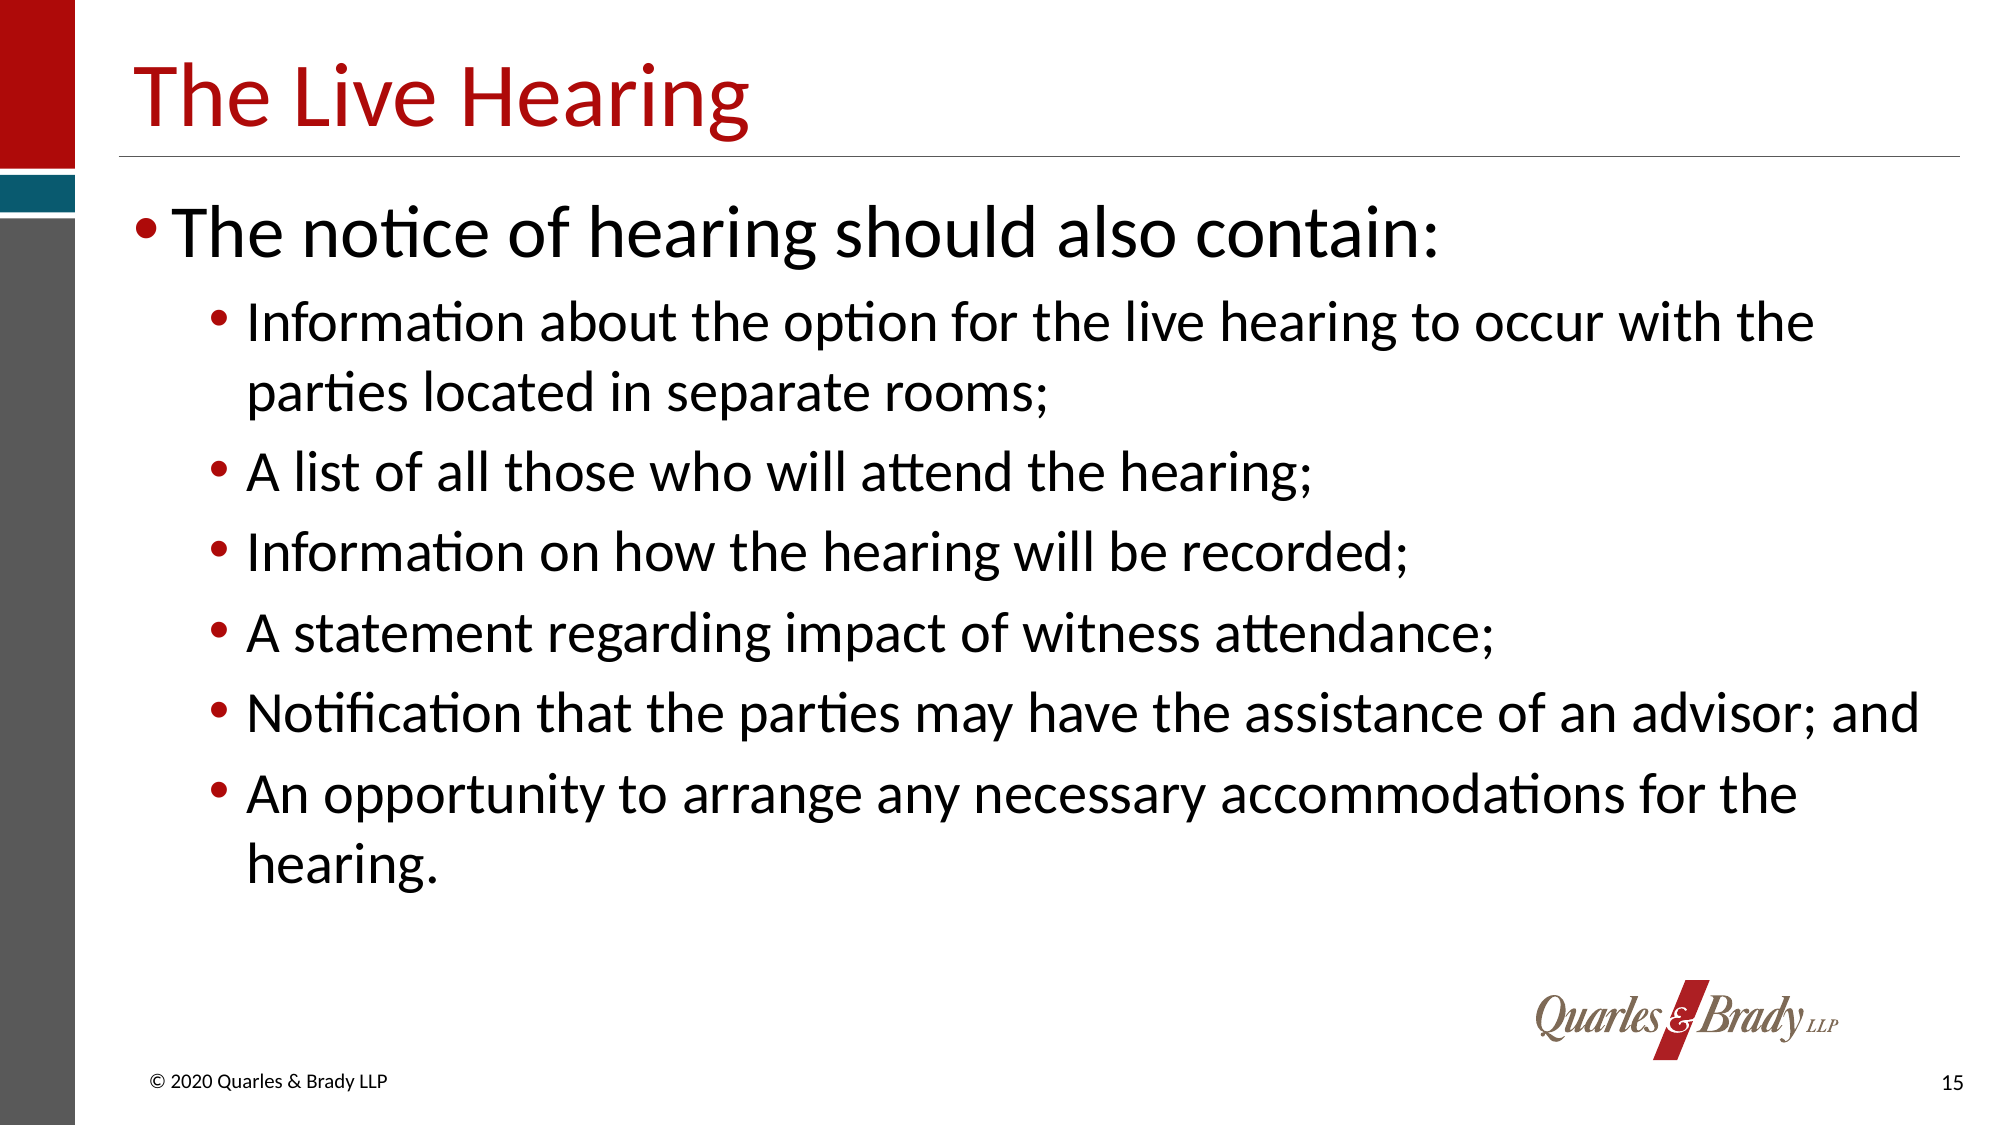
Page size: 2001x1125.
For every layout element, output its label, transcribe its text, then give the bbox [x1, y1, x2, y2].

list The notice of hearing should also contain: Information about the option for the live hearing to occur with the parties located in separate rooms; A list of all those who will attend the hearing; Information on how the hearing will be recorded; A statement regarding impact of witness attendance; Notification that the parties may have the assistance of an advisor; and An opportunity to arrange any necessary accommodations for the hearing. [118, 174, 1960, 979]
title The Live Hearing [118, 37, 1960, 157]
slide_number 15 [1431, 1060, 1980, 1120]
